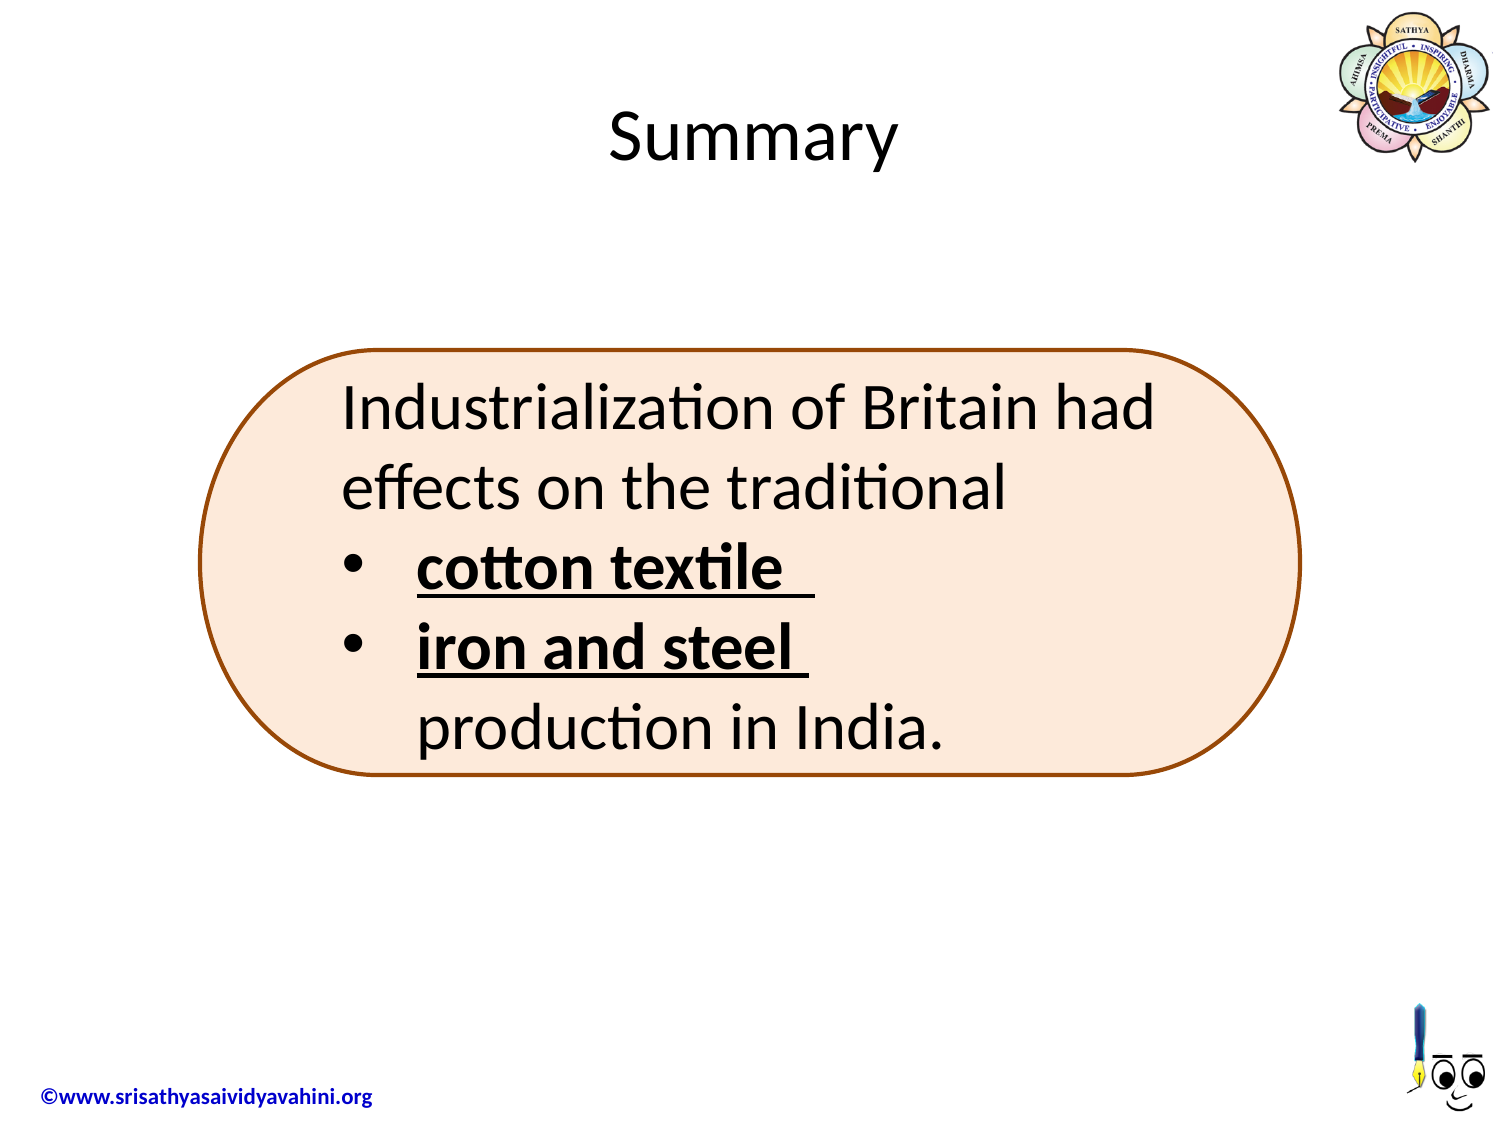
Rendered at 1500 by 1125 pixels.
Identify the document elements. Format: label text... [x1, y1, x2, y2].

text_box Industrialization of Britain had effects on the traditional cotton textile iron and steel production in India. [197, 347, 1303, 778]
text_box Summary [433, 78, 1075, 184]
picture [1350, 974, 1500, 1125]
picture [1333, 8, 1493, 163]
